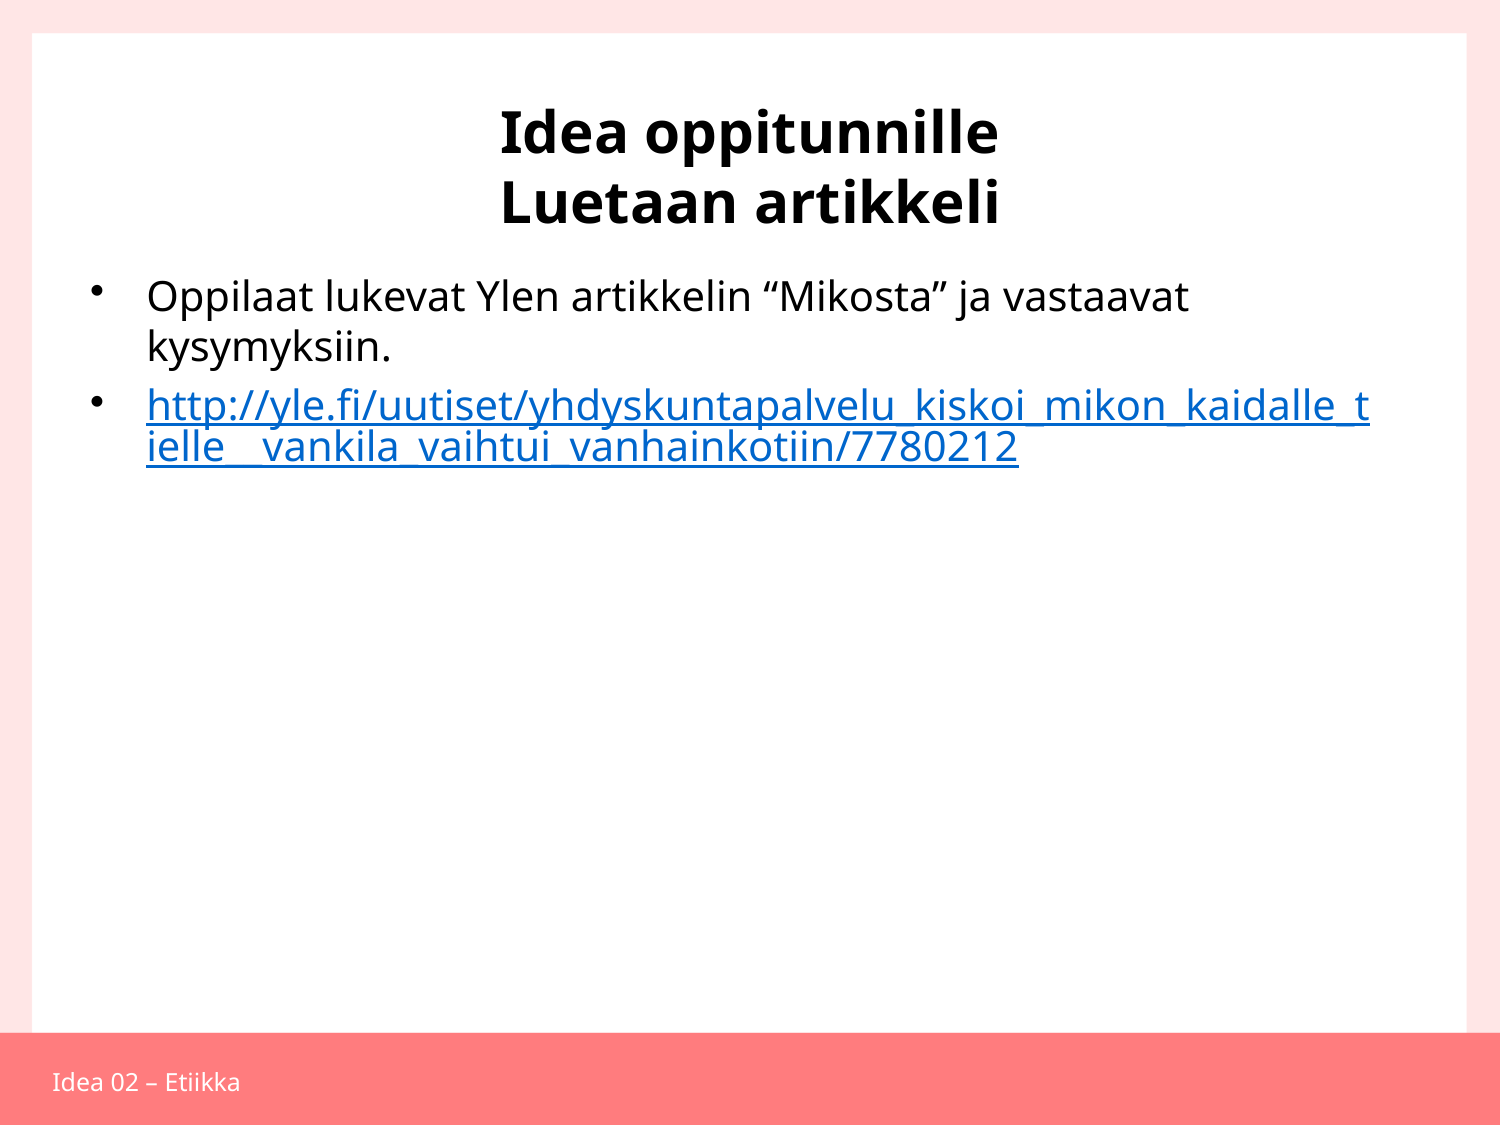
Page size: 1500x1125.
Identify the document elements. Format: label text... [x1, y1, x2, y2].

text_box [749, 262, 1438, 993]
picture [0, 0, 1500, 1125]
title Idea oppitunnille Luetaan artikkeli [112, 90, 1388, 240]
list Oppilaat lukevat Ylen artikkelin “Mikosta” ja vastaavat kysymyksiin. http://yle.fi/uutiset/yhdyskuntapalvelu_kiskoi_mikon_kaidalle_tielle__vankila_vaihtui_vanhainkotiin/7780212 [75, 262, 1388, 1005]
